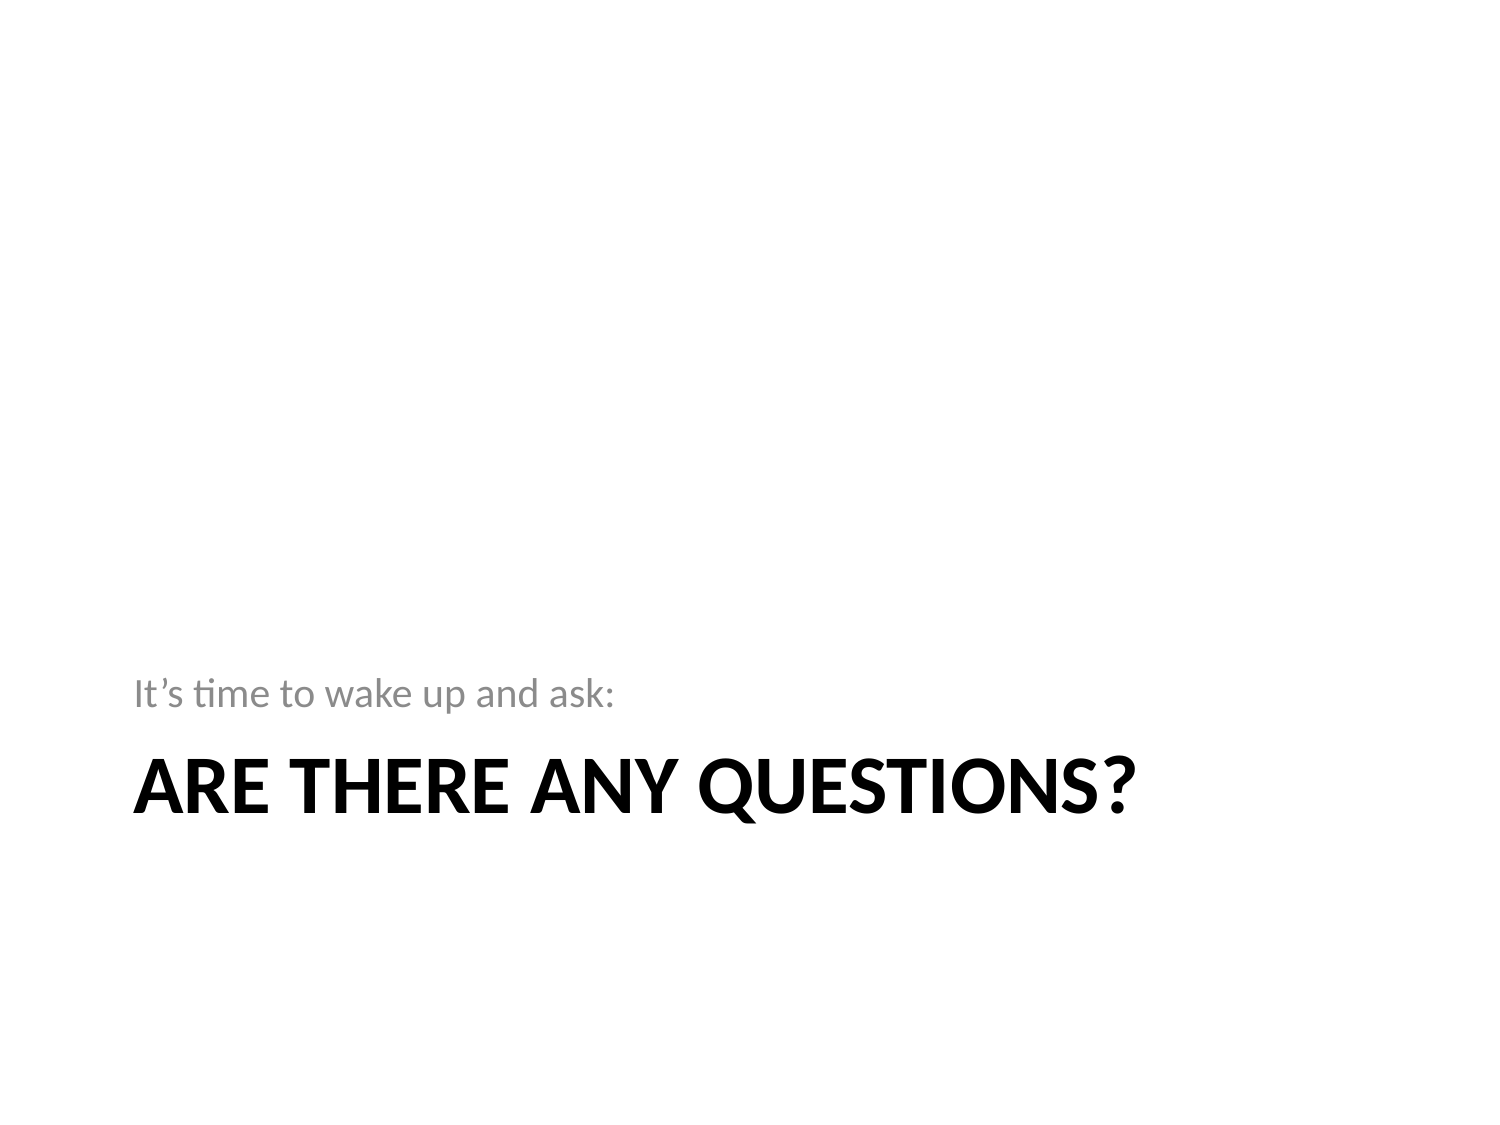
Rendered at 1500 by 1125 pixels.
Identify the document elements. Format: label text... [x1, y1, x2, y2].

title ARE THERE ANY QUESTIONS? [118, 723, 1394, 947]
list It’s time to wake up and ask: [118, 476, 1394, 723]
